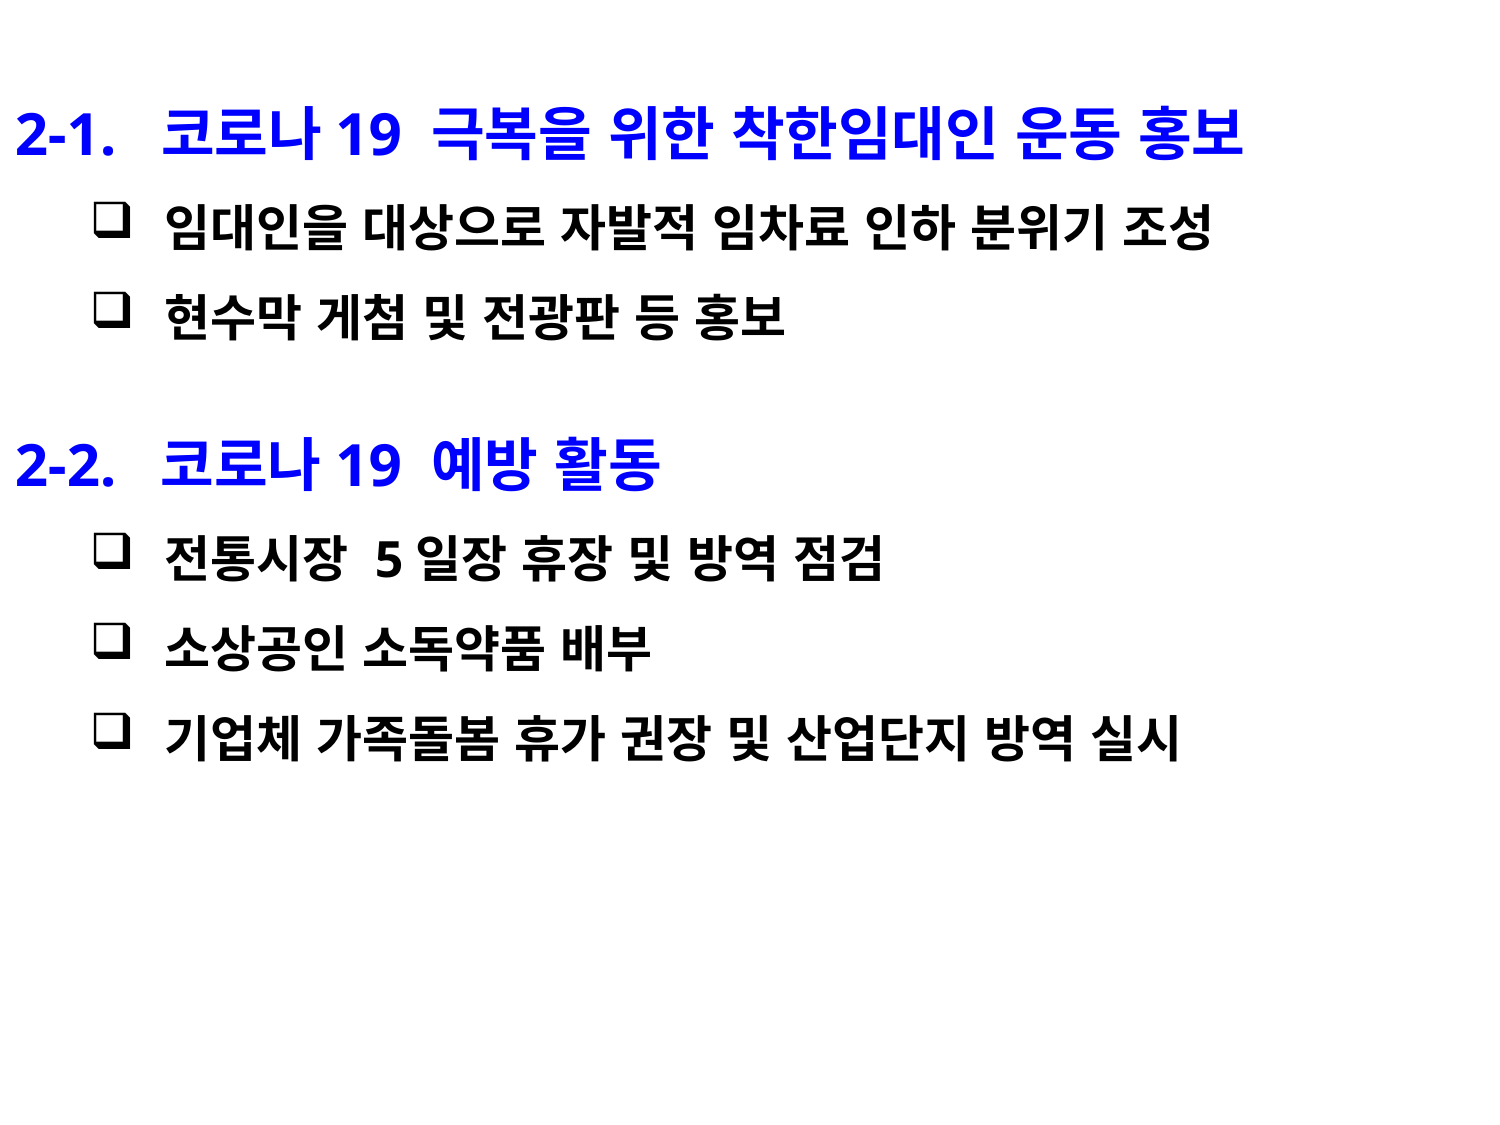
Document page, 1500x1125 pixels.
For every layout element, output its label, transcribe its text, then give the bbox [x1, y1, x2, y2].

text_box 2-1. 코로나19 극복을 위한 착한임대인 운동 홍보 임대인을 대상으로 자발적 임차료 인하 분위기 조성 현수막 게첨 및 전광판 등 홍보 [0, 54, 1483, 445]
text_box 2-2. 코로나19 예방 활동 전통시장 5일장 휴장 및 방역 점검 소상공인 소독약품 배부 기업체 가족돌봄 휴가 권장 및 산업단지 방역 실시 [0, 445, 1453, 775]
